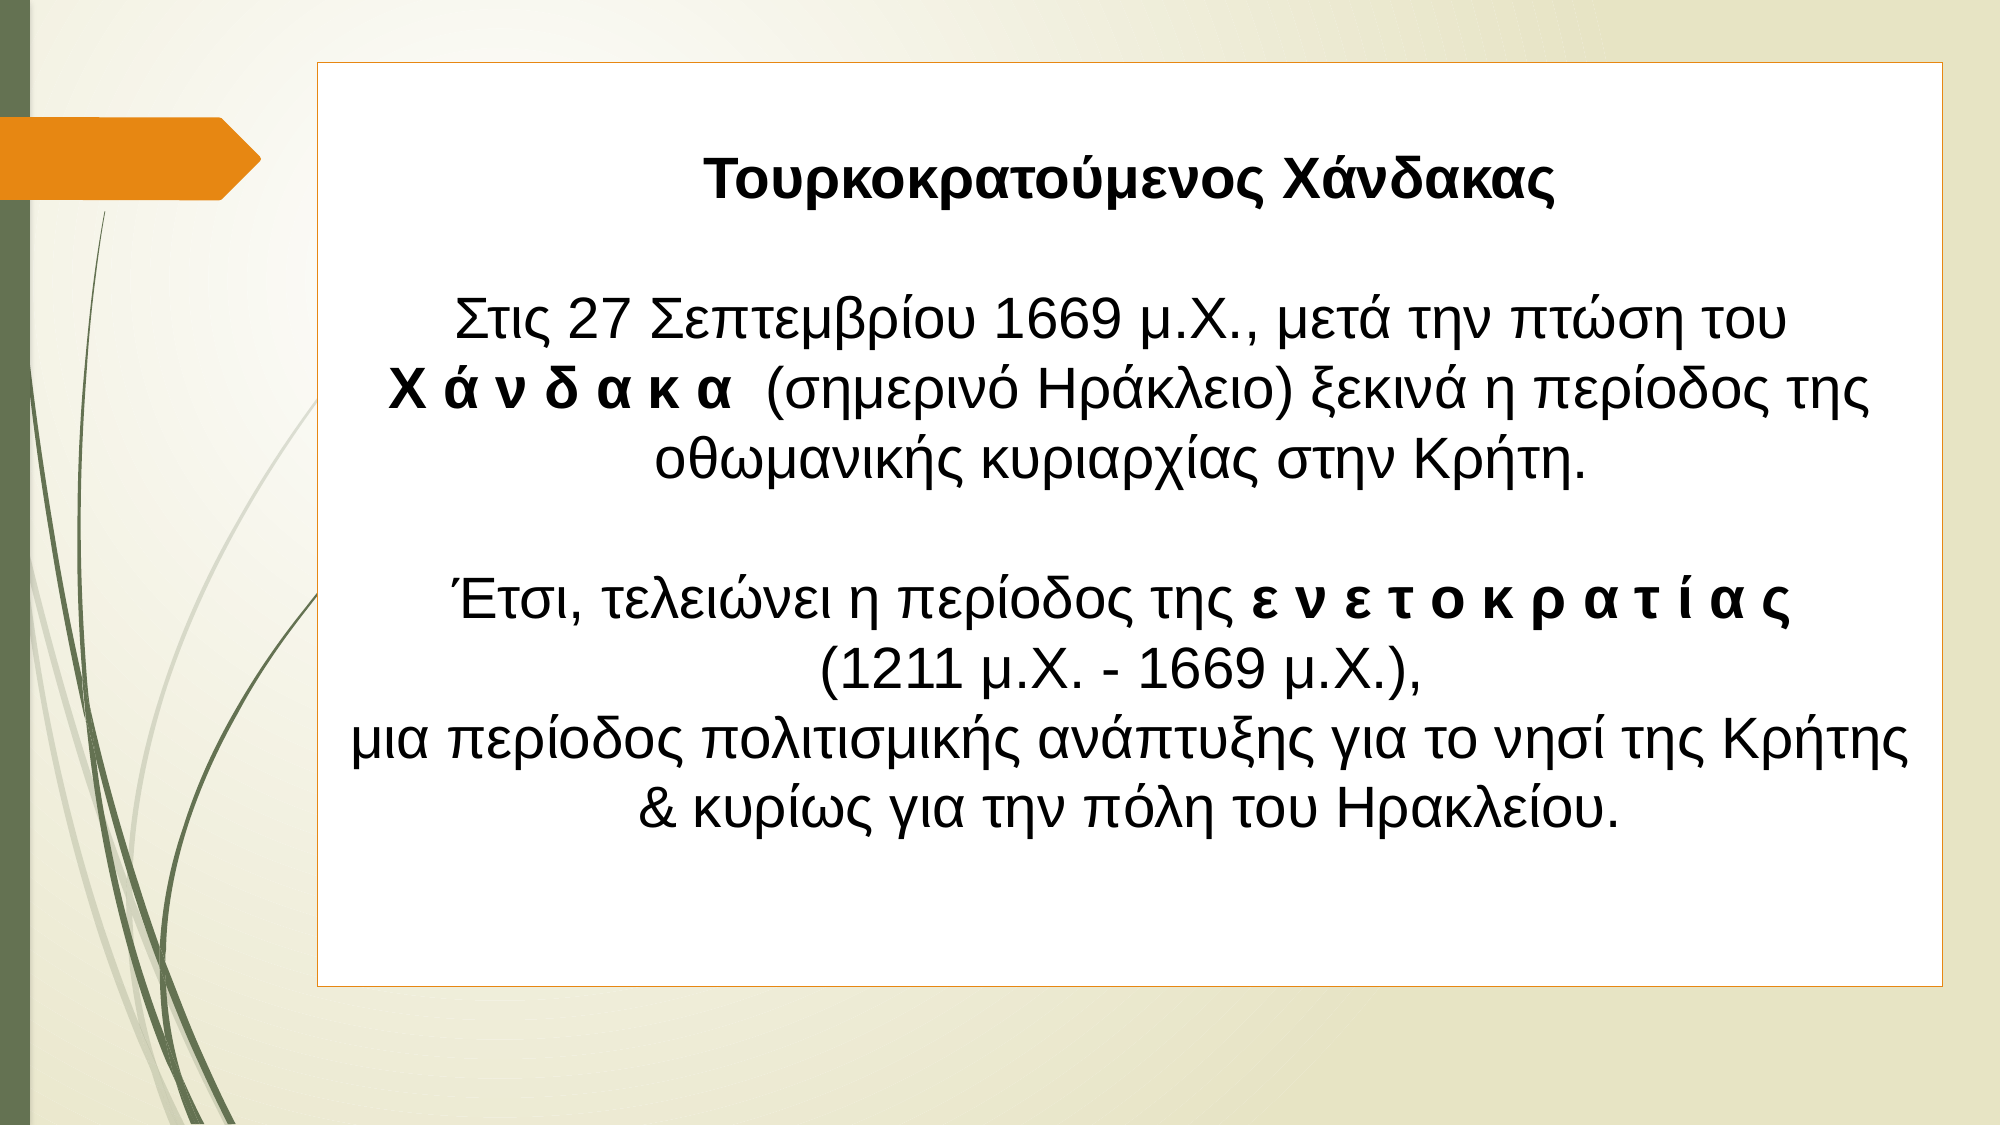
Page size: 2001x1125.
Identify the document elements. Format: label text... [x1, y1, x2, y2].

text_box Τουρκοκρατούμενος Χάνδακας Στις 27 Σεπτεμβρίου 1669 μ.Χ., μετά την πτώση του Χ ά ν δ α κ α (σημερινό Ηράκλειο) ξεκινά η περίοδος της οθωμανικής κυριαρχίας στην Κρήτη. Έτσι, τελειώνει η περίοδος της ε ν ε τ ο κ ρ α τ ί α ς (1211 μ.Χ. - 1669 μ.Χ.), μια περίοδος πολιτισμικής ανάπτυξης για το νησί της Κρήτης & κυρίως για την πόλη του Ηρακλείου. [317, 62, 1943, 987]
